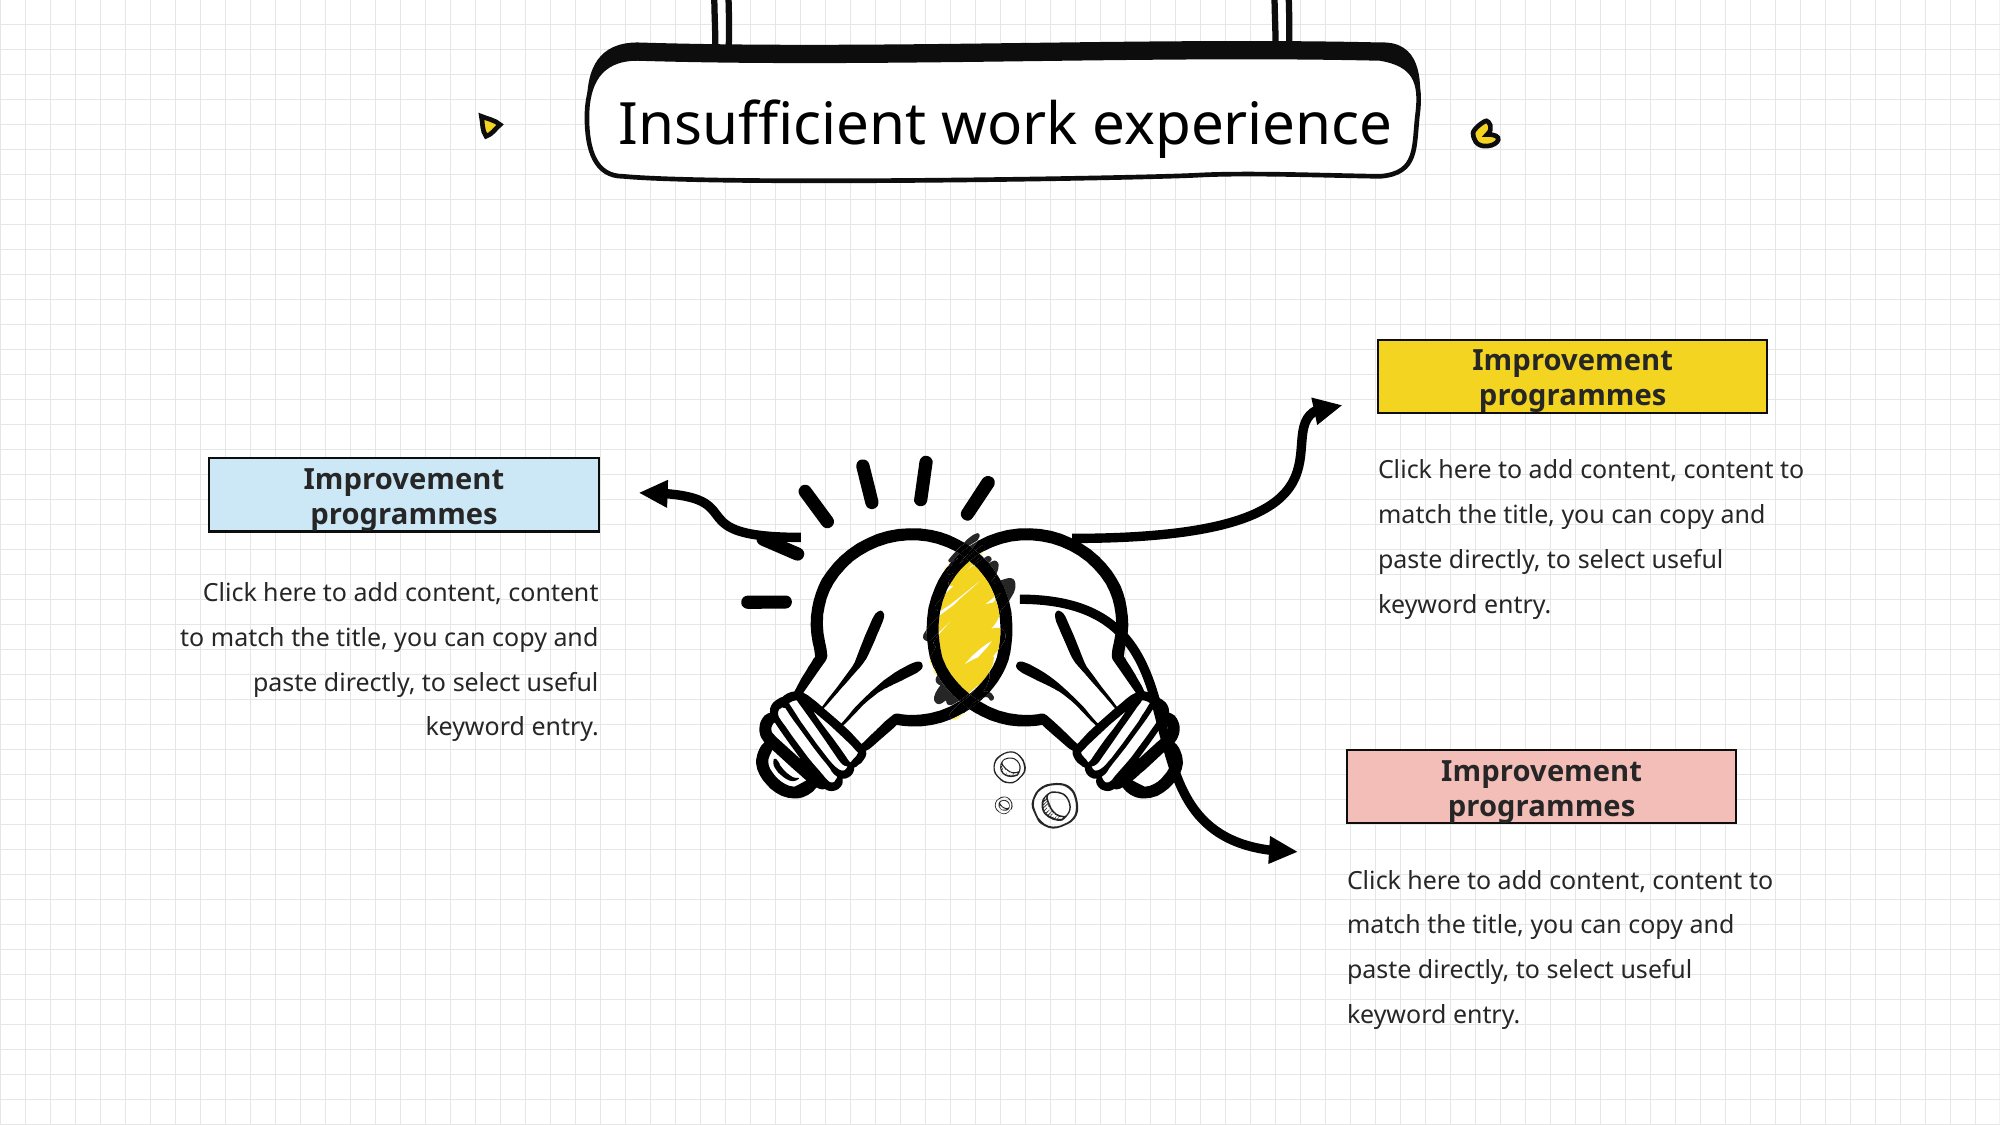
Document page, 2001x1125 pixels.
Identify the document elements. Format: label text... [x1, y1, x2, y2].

text_box Improvement programmes [208, 457, 600, 533]
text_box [741, 455, 1183, 829]
text_box Improvement programmes [1346, 749, 1737, 824]
text_box Click here to add content, content to match the title, you can copy and paste directly, to select useful keyword entry. [1363, 431, 1843, 626]
text_box Click here to add content, content to match the title, you can copy and paste directly, to select useful keyword entry. [163, 553, 614, 749]
text_box Click here to add content, content to match the title, you can copy and paste directly, to select useful keyword entry. [1332, 841, 1811, 1037]
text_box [1019, 599, 1298, 852]
text_box Improvement programmes [1377, 339, 1768, 414]
text_box Insufficient work experience [598, 78, 1413, 164]
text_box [639, 492, 801, 538]
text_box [1071, 405, 1342, 539]
